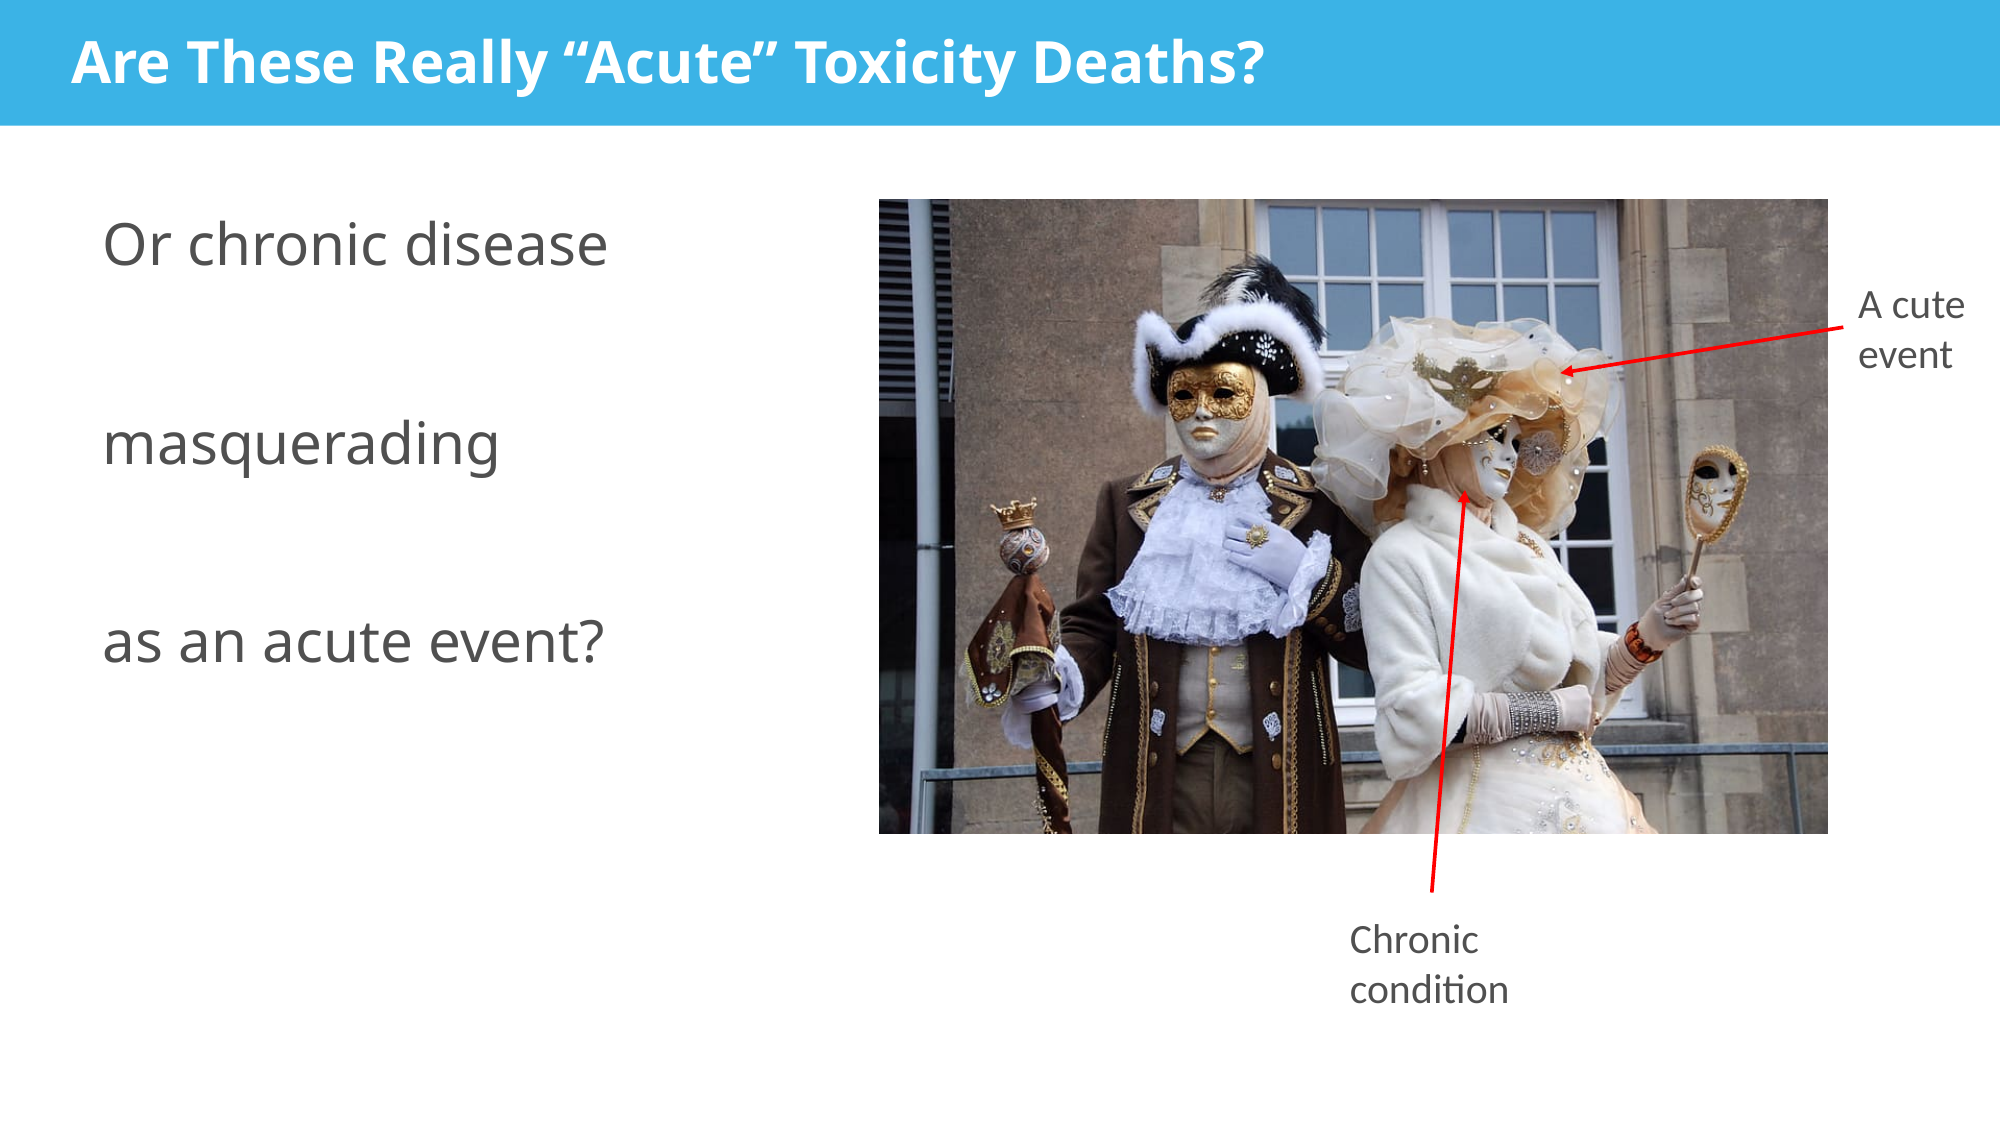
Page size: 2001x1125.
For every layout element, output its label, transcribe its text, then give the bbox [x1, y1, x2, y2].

text_box Chronic condition [1335, 904, 1631, 1020]
picture [879, 199, 1828, 834]
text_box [1560, 327, 1844, 374]
list Are These Really “Acute” Toxicity Deaths? [36, 26, 1561, 129]
text_box A cute event [1843, 269, 1991, 384]
list Or chronic disease masquerading as an acute event? [87, 199, 670, 1079]
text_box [1431, 489, 1466, 893]
